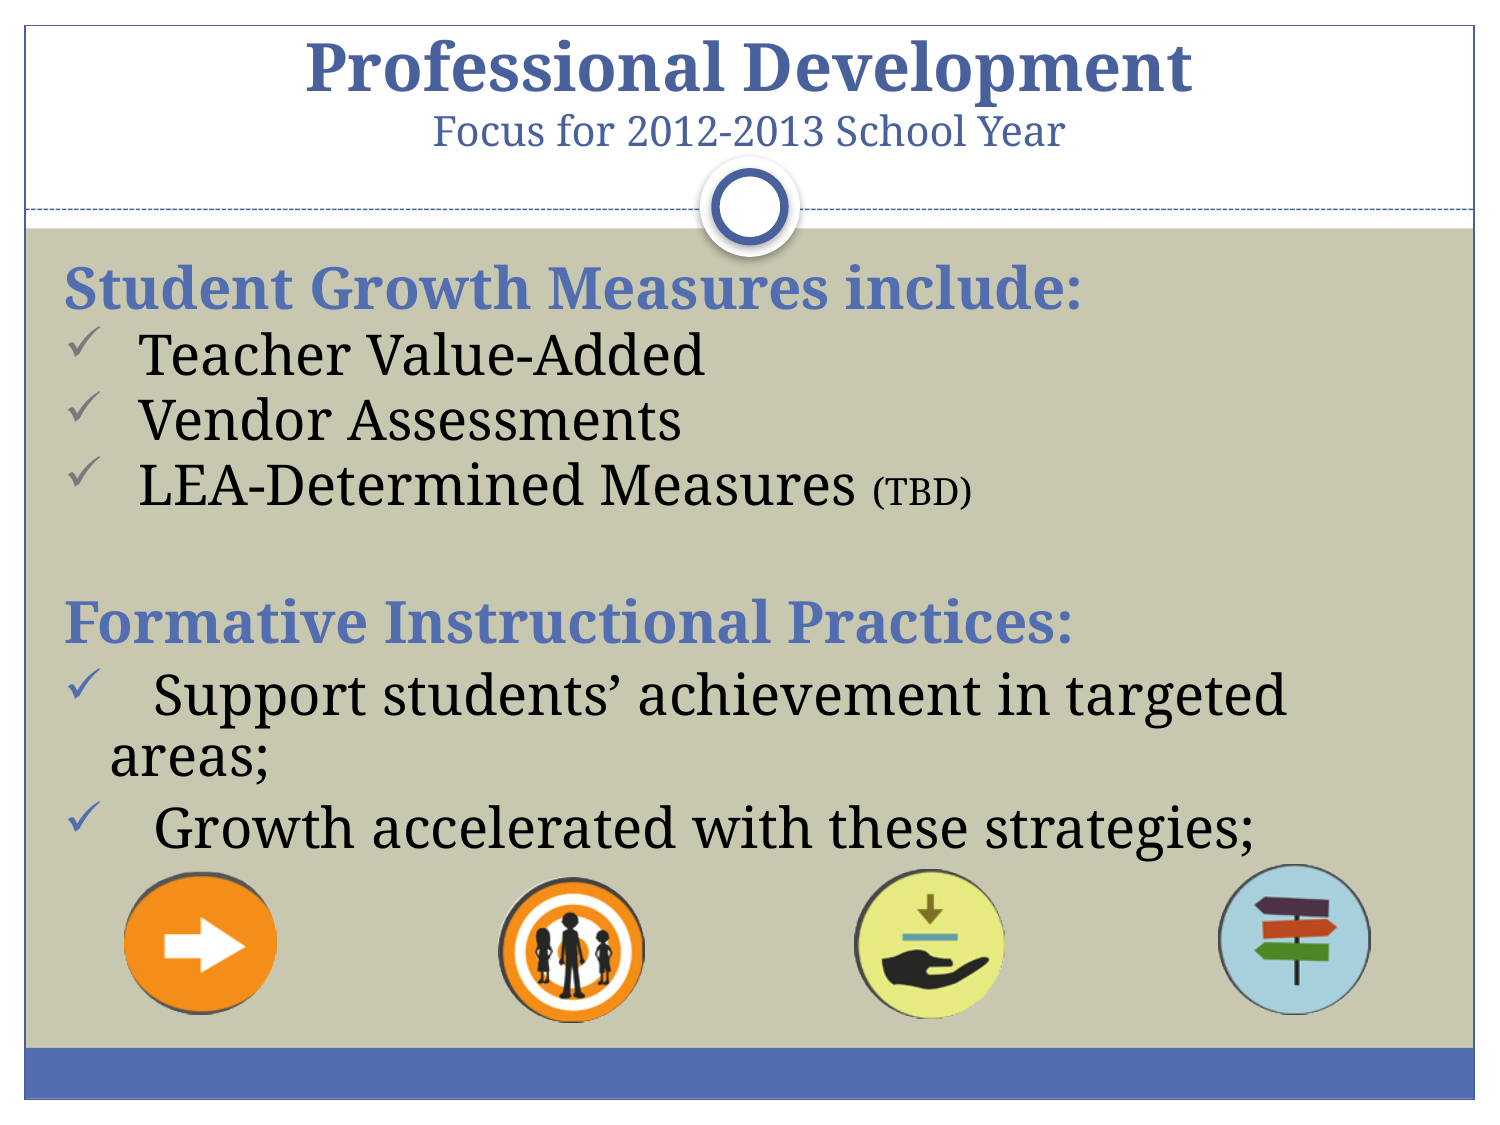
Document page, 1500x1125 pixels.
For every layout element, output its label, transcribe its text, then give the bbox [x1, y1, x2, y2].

title Professional Development Focus for 2012-2013 School Year [49, 37, 1450, 162]
picture [854, 869, 1005, 1019]
picture [498, 877, 645, 1023]
picture [1218, 864, 1371, 1015]
picture [123, 869, 277, 1015]
list Student Growth Measures include: Teacher Value-Added Vendor Assessments LEA-Determined Measures (TBD) Formative Instructional Practices: Support students’ achievement in targeted areas; Growth accelerated with these strategies; [49, 257, 1445, 1082]
